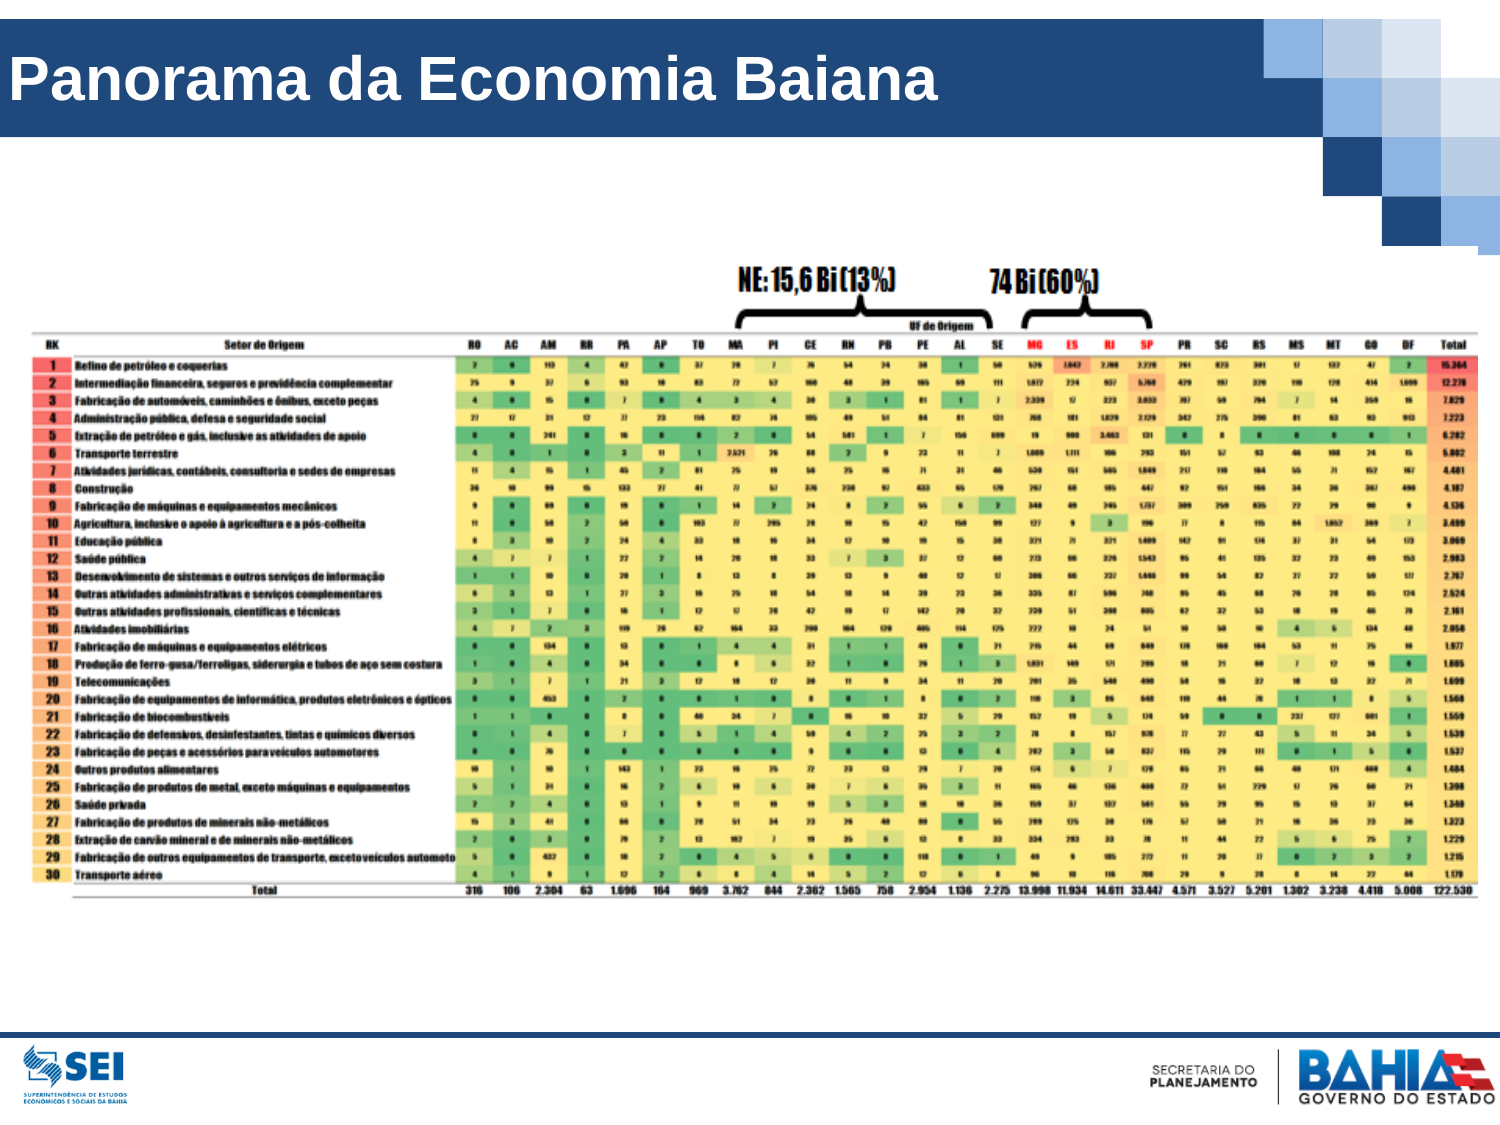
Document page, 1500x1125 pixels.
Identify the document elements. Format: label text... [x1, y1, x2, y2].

text_box [1441, 196, 1500, 256]
text_box [1322, 137, 1382, 197]
text_box [0, 19, 1322, 138]
text_box [1440, 137, 1500, 196]
text_box [1322, 79, 1381, 137]
text_box Panorama da Economia Baiana [0, 30, 1140, 121]
text_box [1263, 19, 1322, 79]
picture [17, 1040, 132, 1108]
text_box [1381, 196, 1441, 244]
text_box [1381, 19, 1441, 79]
picture [1146, 1046, 1500, 1108]
text_box [1440, 77, 1500, 137]
text_box [1381, 79, 1440, 137]
picture [22, 245, 1478, 915]
text_box [1382, 137, 1440, 196]
text_box [1322, 19, 1381, 79]
